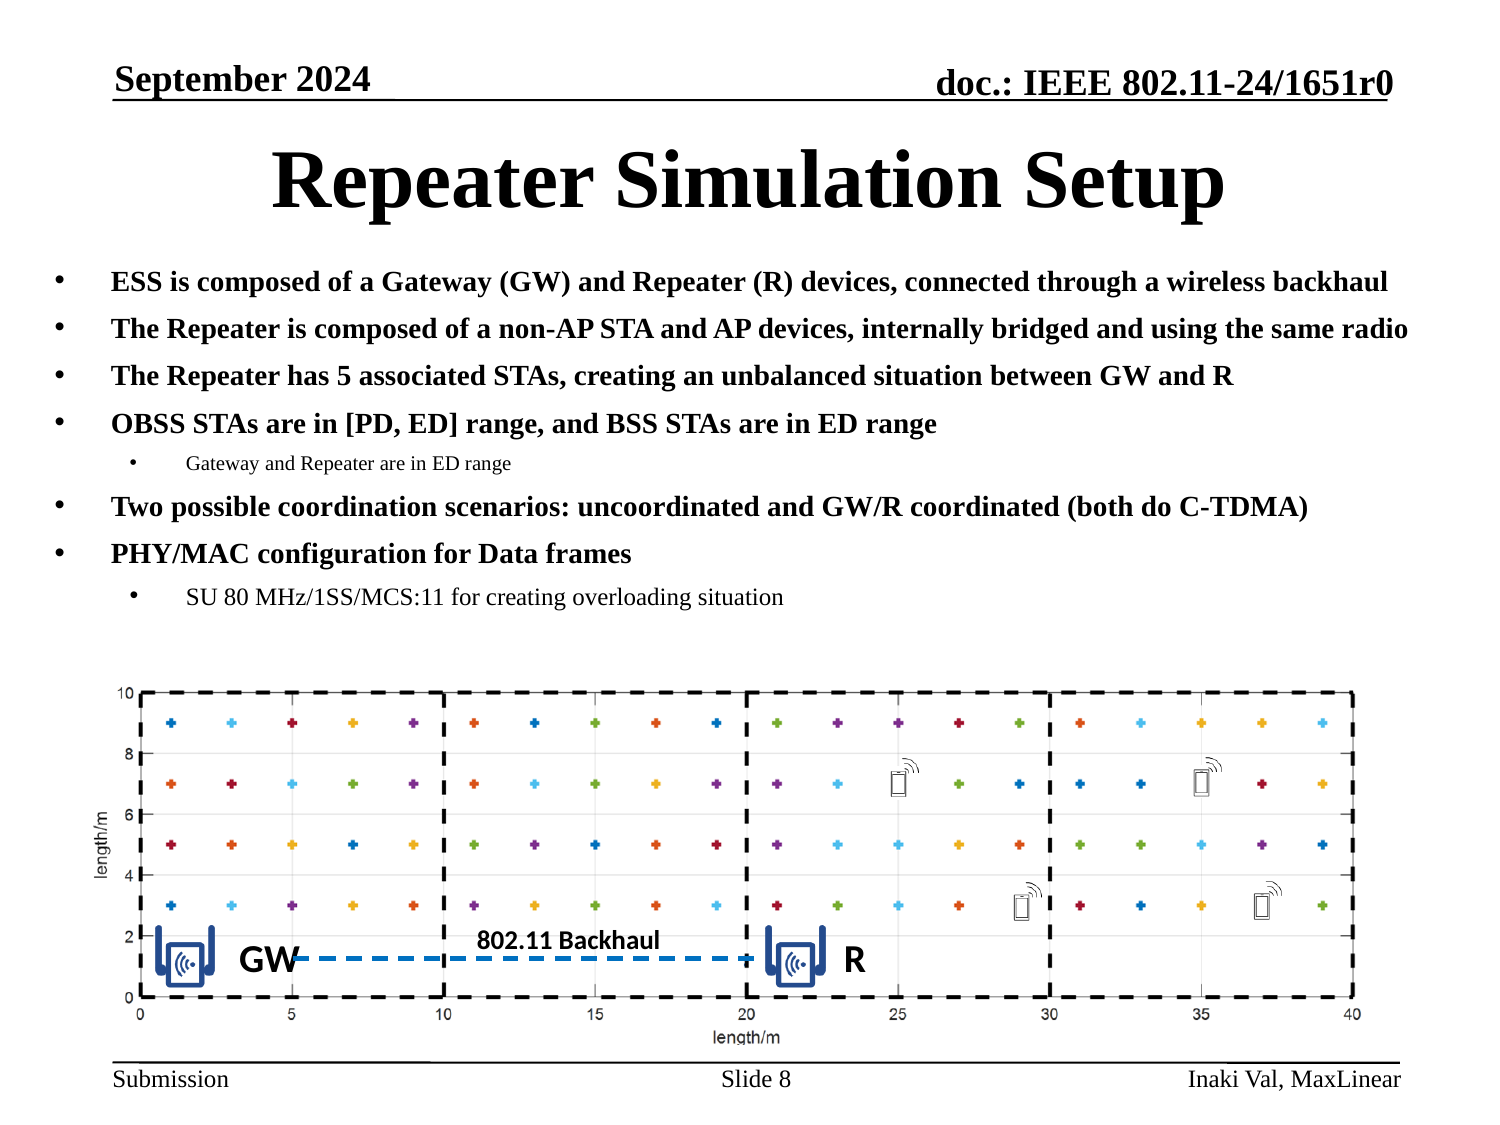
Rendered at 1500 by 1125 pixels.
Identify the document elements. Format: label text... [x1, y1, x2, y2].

slide_number Slide 8 [712, 1061, 800, 1123]
title Repeater Simulation Setup [112, 86, 1388, 253]
list ESS is composed of a Gateway (GW) and Repeater (R) devices, connected through a wireless backhaul The Repeater is composed of a non-AP STA and AP devices, internally bridged and using the same radio The Repeater has 5 associated STAs, creating an unbalanced situation between GW and R OBSS STAs are in [PD, ED] range, and BSS STAs are in ED range Gateway and Repeater are in ED range Two possible coordination scenarios: uncoordinated and GW/R coordinated (both do C-TDMA) PHY/MAC configuration for Data frames SU 80 MHz/1SS/MCS:11 for creating overloading situation [39, 253, 1438, 666]
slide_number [114, 54, 423, 100]
footer Inaki Val, MaxLinear [878, 1061, 1402, 1093]
picture [92, 670, 1370, 1045]
